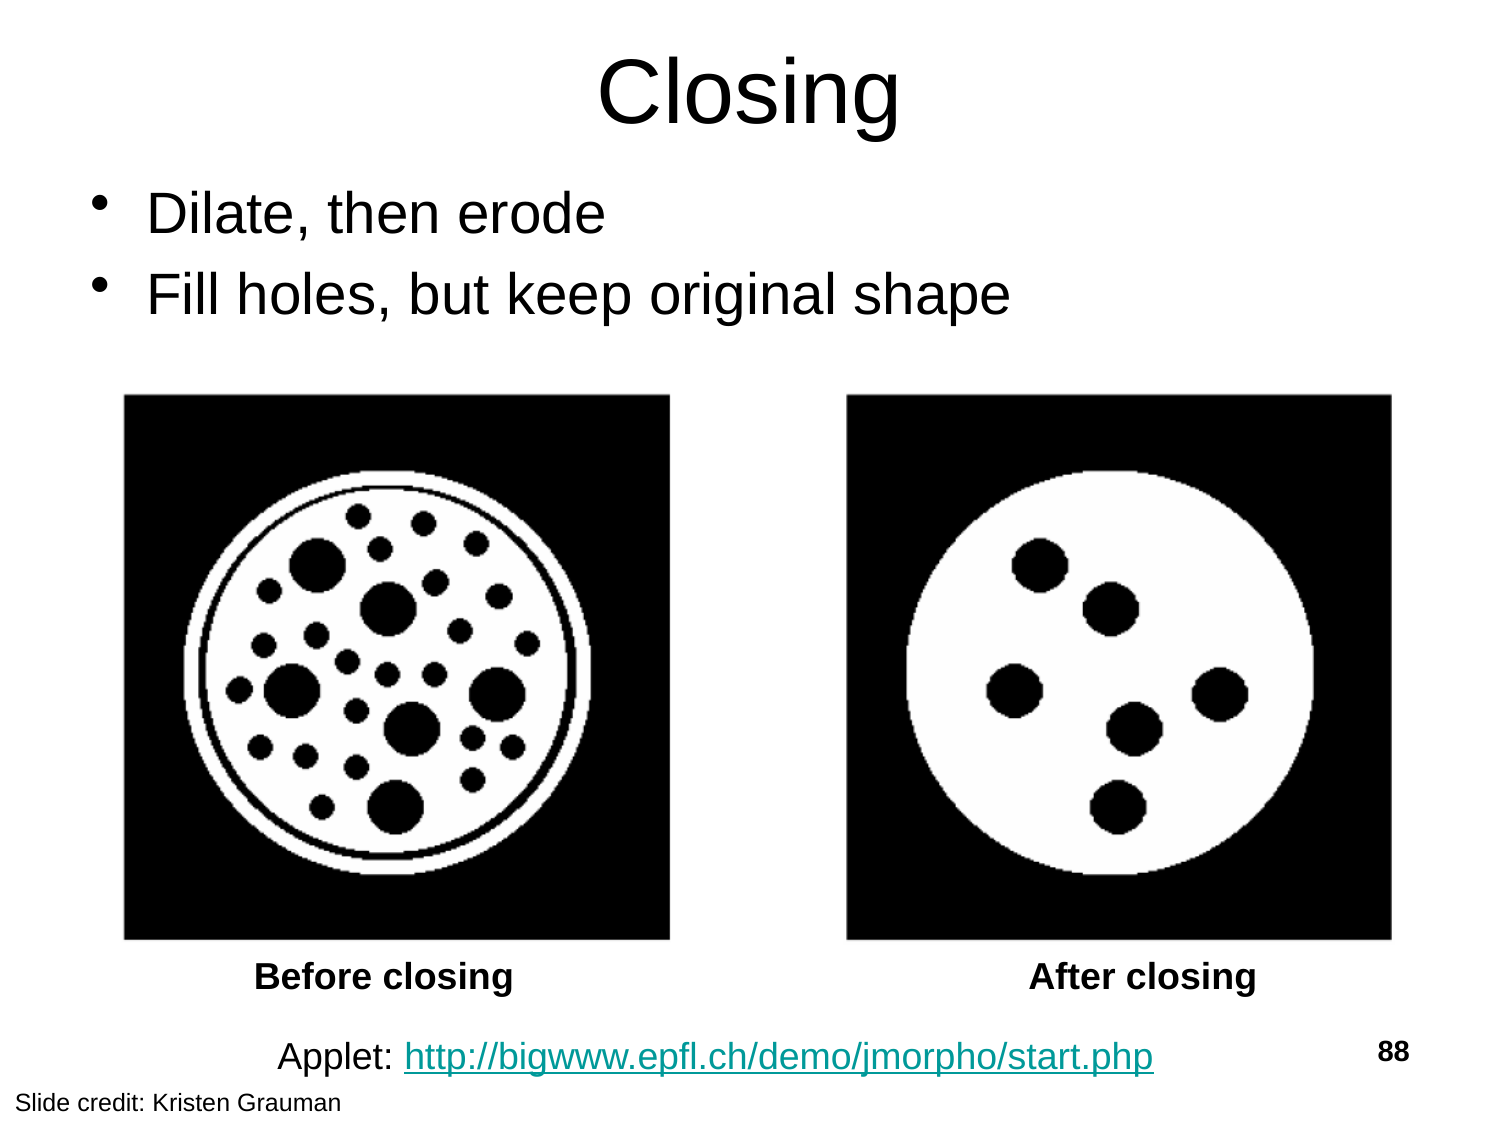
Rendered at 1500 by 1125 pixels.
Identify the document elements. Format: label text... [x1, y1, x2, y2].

title Closing [74, 0, 1426, 166]
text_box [99, 381, 1489, 1005]
slide_number 88 [1074, 1024, 1426, 1103]
text_box Applet: http://bigwww.epfl.ch/demo/jmorpho/start.php [262, 1024, 1074, 1085]
text_box Slide credit: Kristen Grauman [0, 1079, 688, 1125]
list Dilate, then erode Fill holes, but keep original shape [74, 166, 1426, 910]
